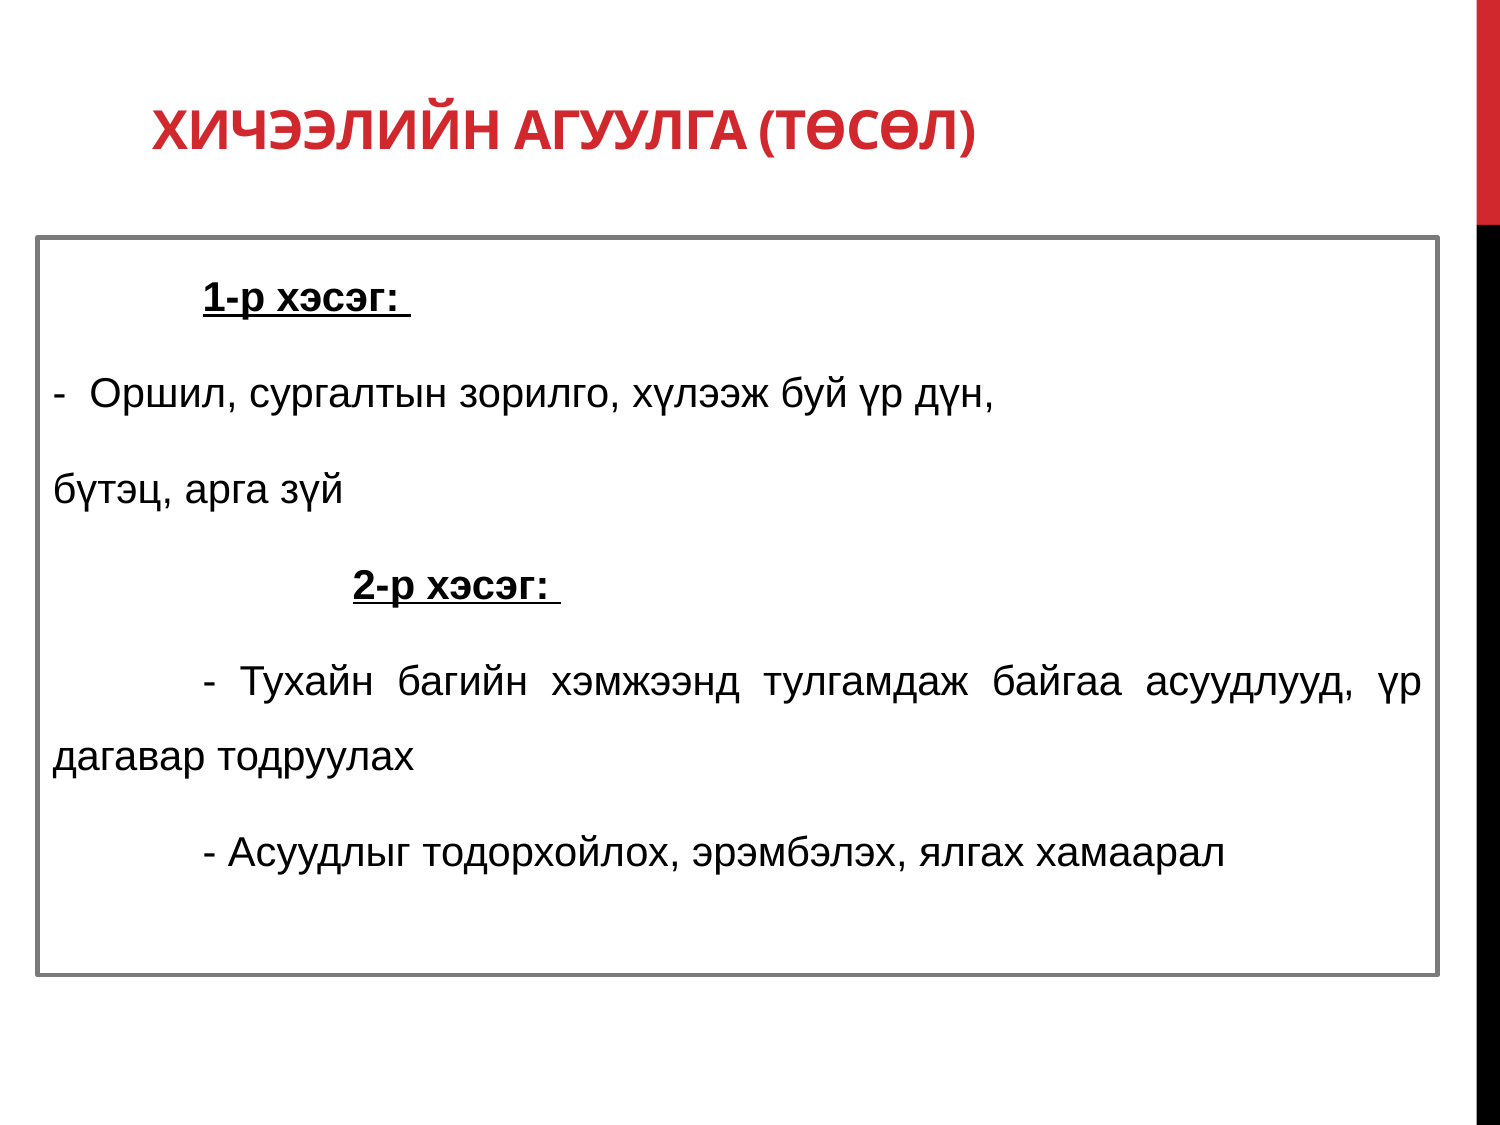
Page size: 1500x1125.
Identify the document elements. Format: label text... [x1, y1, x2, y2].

title ХИЧЭЭЛИЙН АГУУЛГА (төсөл) [137, 87, 1375, 168]
list 1-р хэсэг: - Оршил, сургалтын зорилго, хүлээж буй үр дүн, бүтэц, арга зүй 2-р хэсэг: - Тухайн багийн хэмжээнд тулгамдаж байгаа асуудлууд, үр дагавар тодруулах - Асуудлыг тодорхойлох, эрэмбэлэх, ялгах хамаарал [35, 235, 1440, 977]
